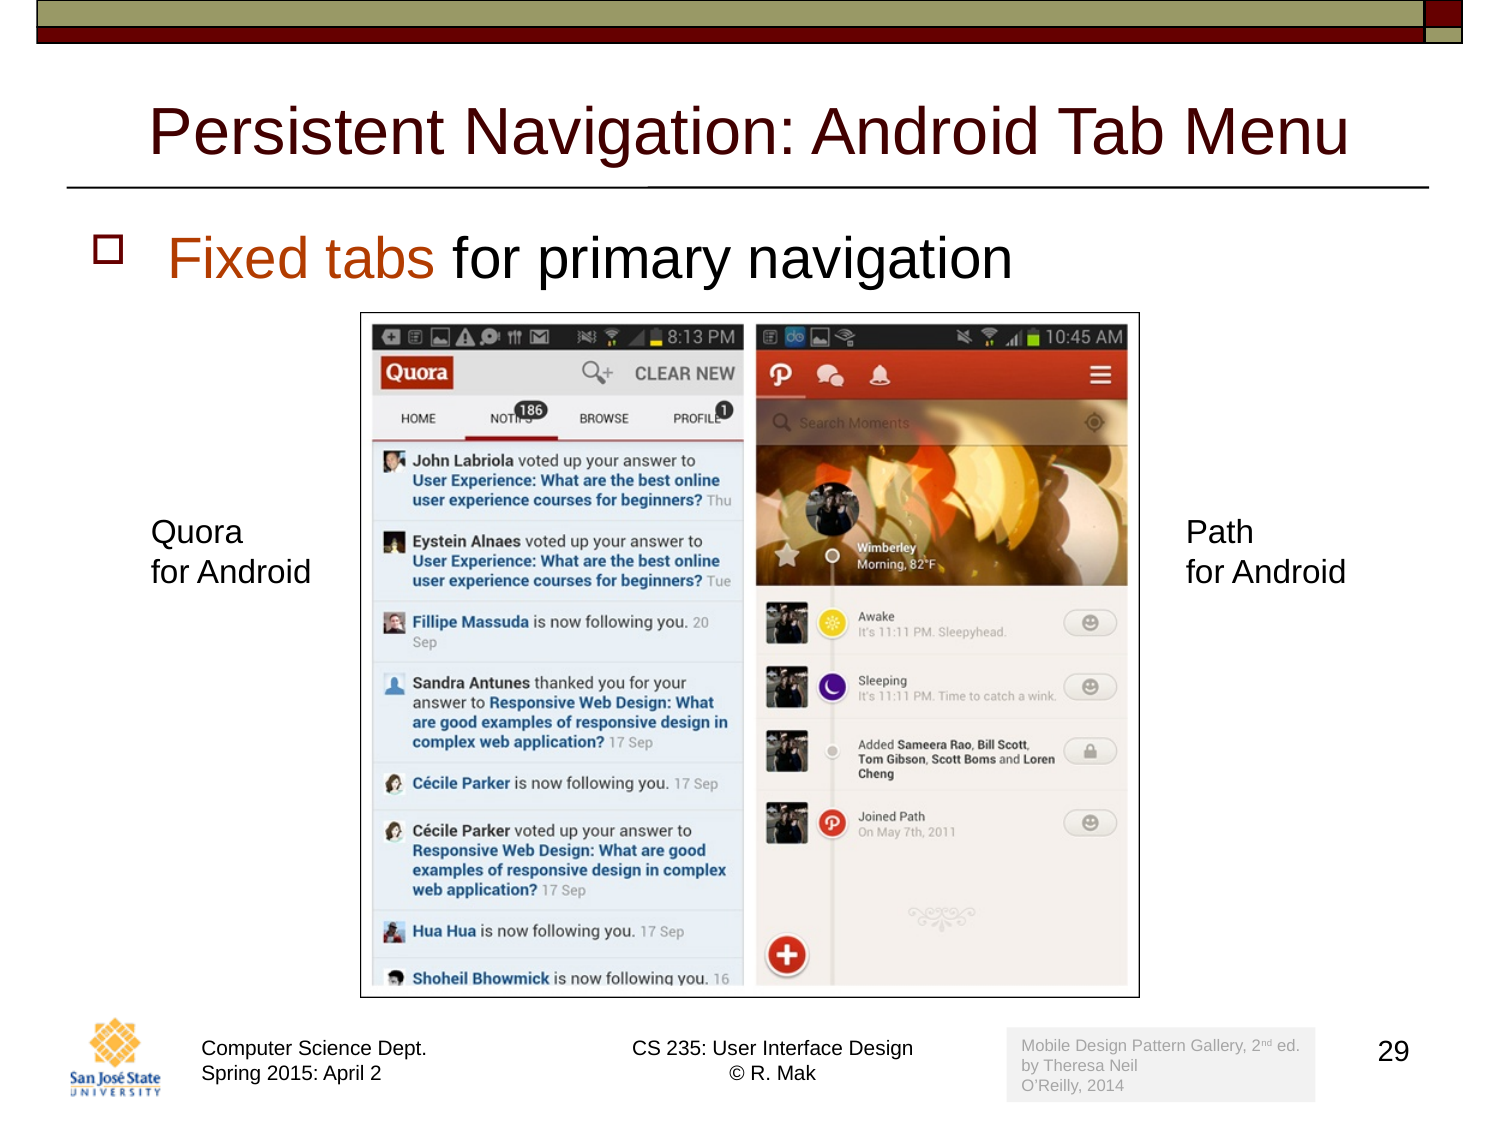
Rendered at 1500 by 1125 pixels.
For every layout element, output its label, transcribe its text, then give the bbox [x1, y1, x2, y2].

list Fixed tabs for primary navigation [75, 212, 1425, 308]
picture [359, 312, 1141, 998]
title Persistent Navigation: Android Tab Menu [75, 67, 1425, 175]
text_box Quora for Android [136, 502, 327, 597]
slide_number 29 [1112, 1025, 1425, 1100]
text_box Path for Android [1171, 502, 1362, 597]
picture [60, 1012, 166, 1112]
text_box Mobile Design Pattern Gallery, 2nd ed. by Theresa Neil O’Reilly, 2014 [1006, 1027, 1316, 1103]
